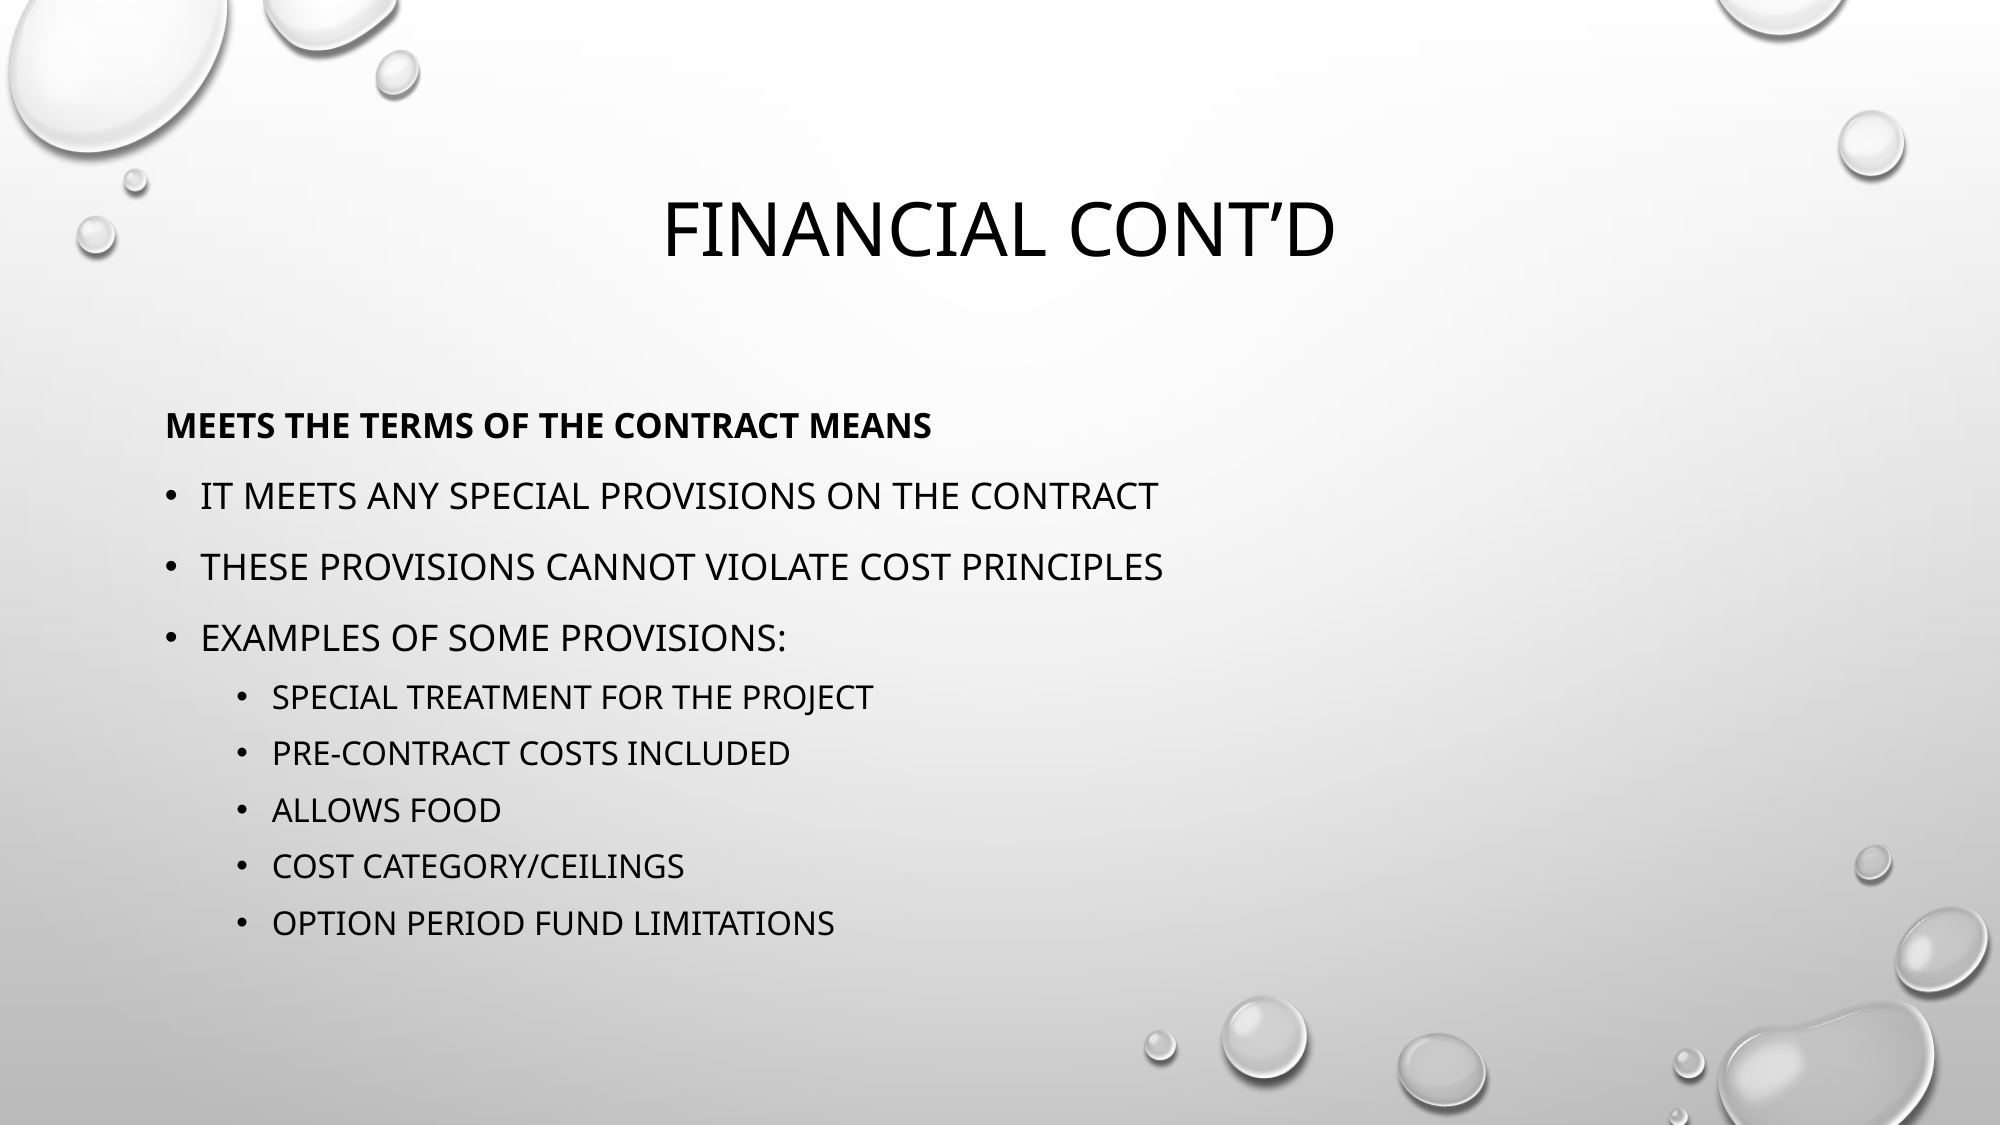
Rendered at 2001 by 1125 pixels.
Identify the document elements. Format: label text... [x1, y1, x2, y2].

list Meets the terms of the contract means It meets any special provisions on the contract These provisions cannot violate cost principles Examples of some provisions: Special treatment for the project Pre-contract costs included Allows food Cost category/ceilings Option period fund limitations [149, 388, 1850, 950]
picture [0, 0, 2000, 1125]
title Financial cont’d [149, 101, 1851, 364]
